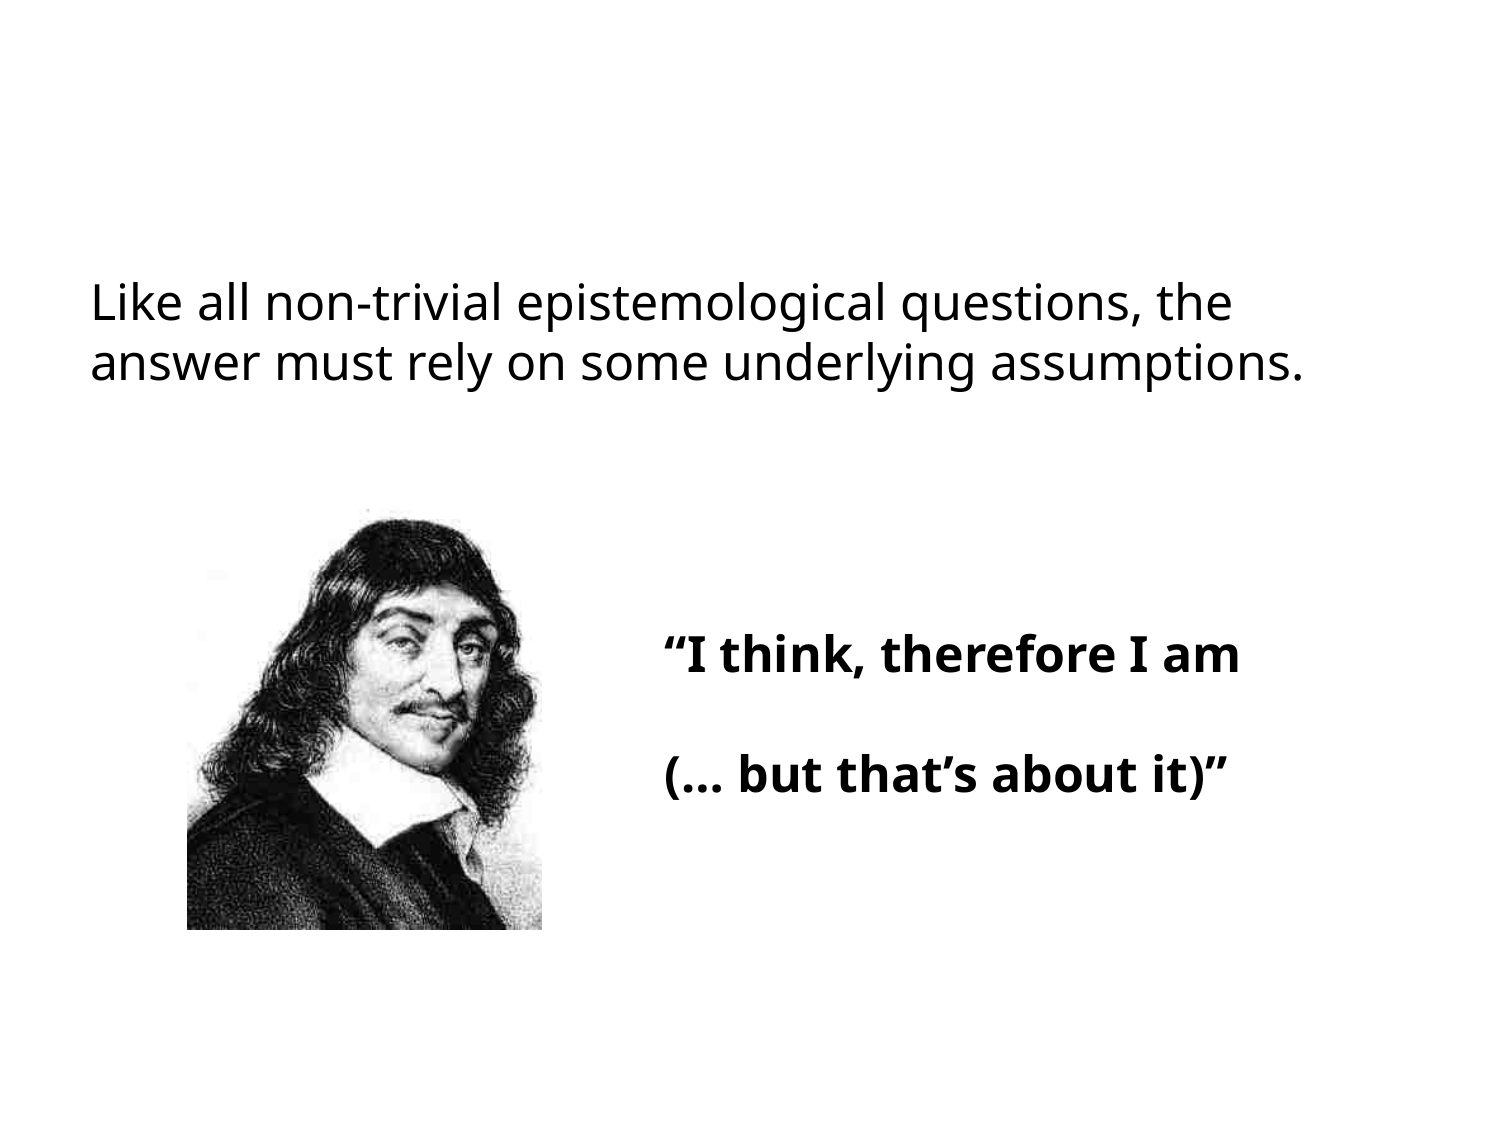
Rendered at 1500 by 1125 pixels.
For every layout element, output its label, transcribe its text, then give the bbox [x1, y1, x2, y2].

text_box “I think, therefore I am (… but that’s about it)” [650, 615, 1288, 811]
list Like all non-trivial epistemological questions, the answer must rely on some underlying assumptions. [75, 262, 1425, 1005]
picture [187, 499, 542, 931]
